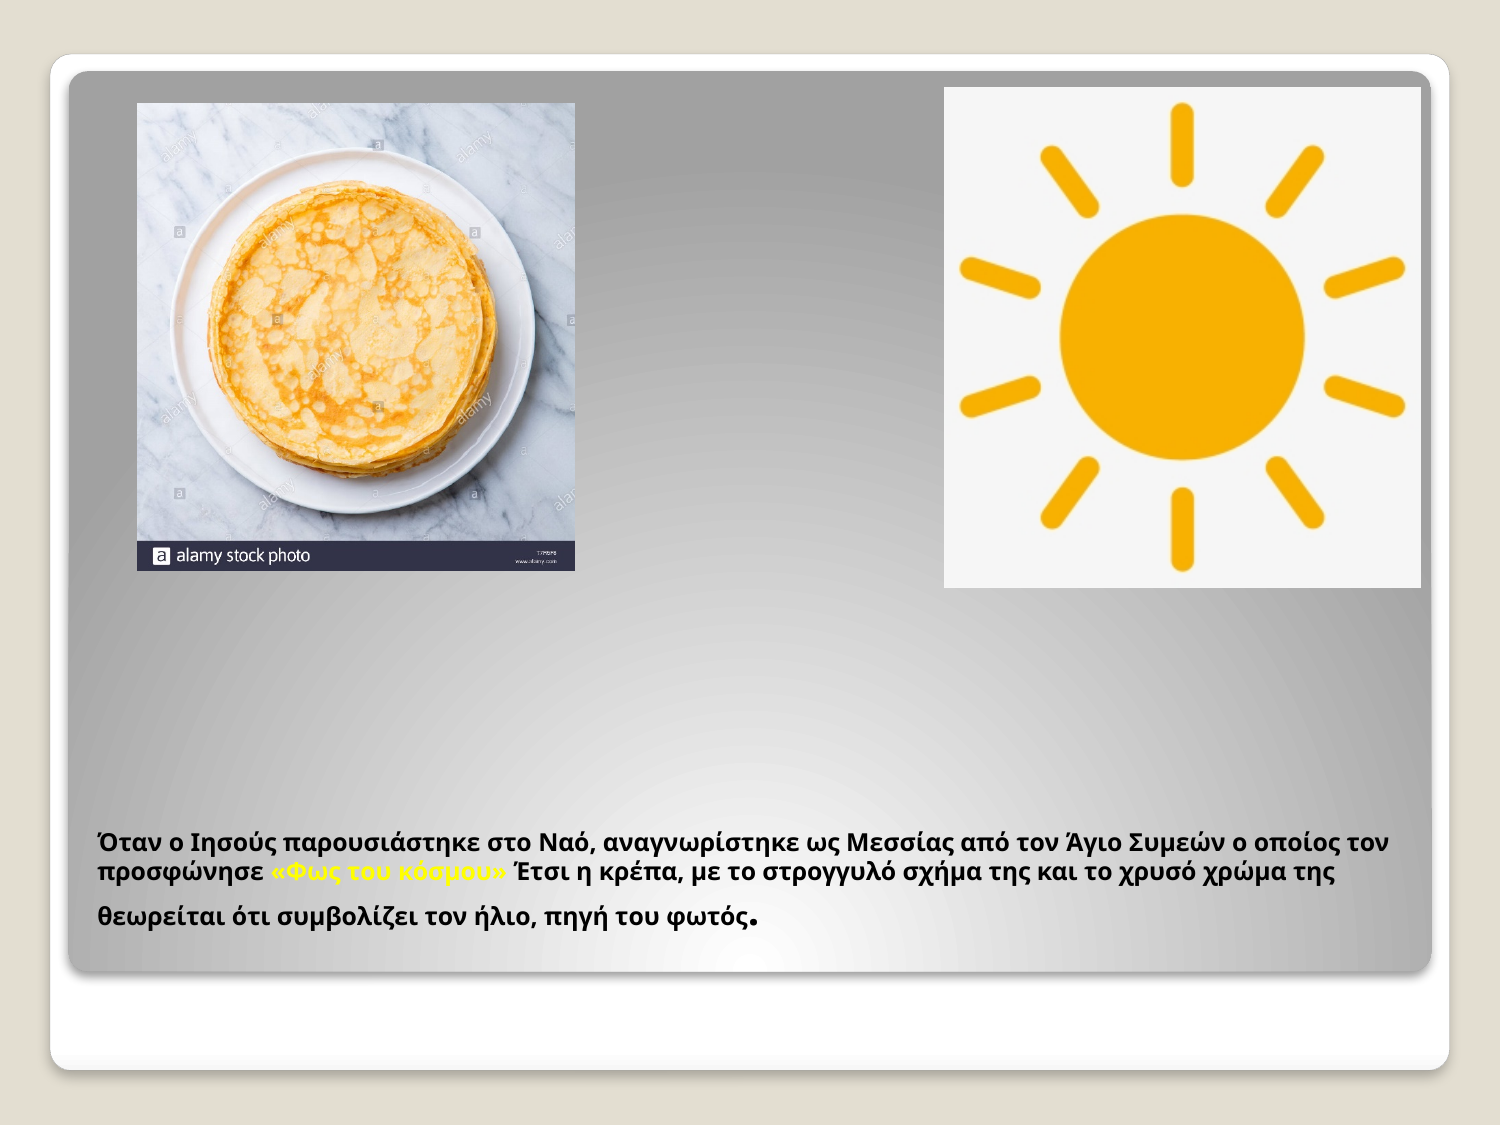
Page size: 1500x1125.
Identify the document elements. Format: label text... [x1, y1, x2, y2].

title Όταν ο Ιησούς παρουσιάστηκε στο Ναό, αναγνωρίστηκε ως Μεσσίας από τον Άγιο Συμεών ο οποίος τον προσφώνησε «Φως του κόσμου» Έτσι η κρέπα, με το στρογγυλό σχήμα της και το χρυσό χρώμα της θεωρείται ότι συμβολίζει τον ήλιο, πηγή του φωτός. [82, 817, 1425, 990]
picture [137, 103, 575, 572]
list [943, 87, 1422, 588]
